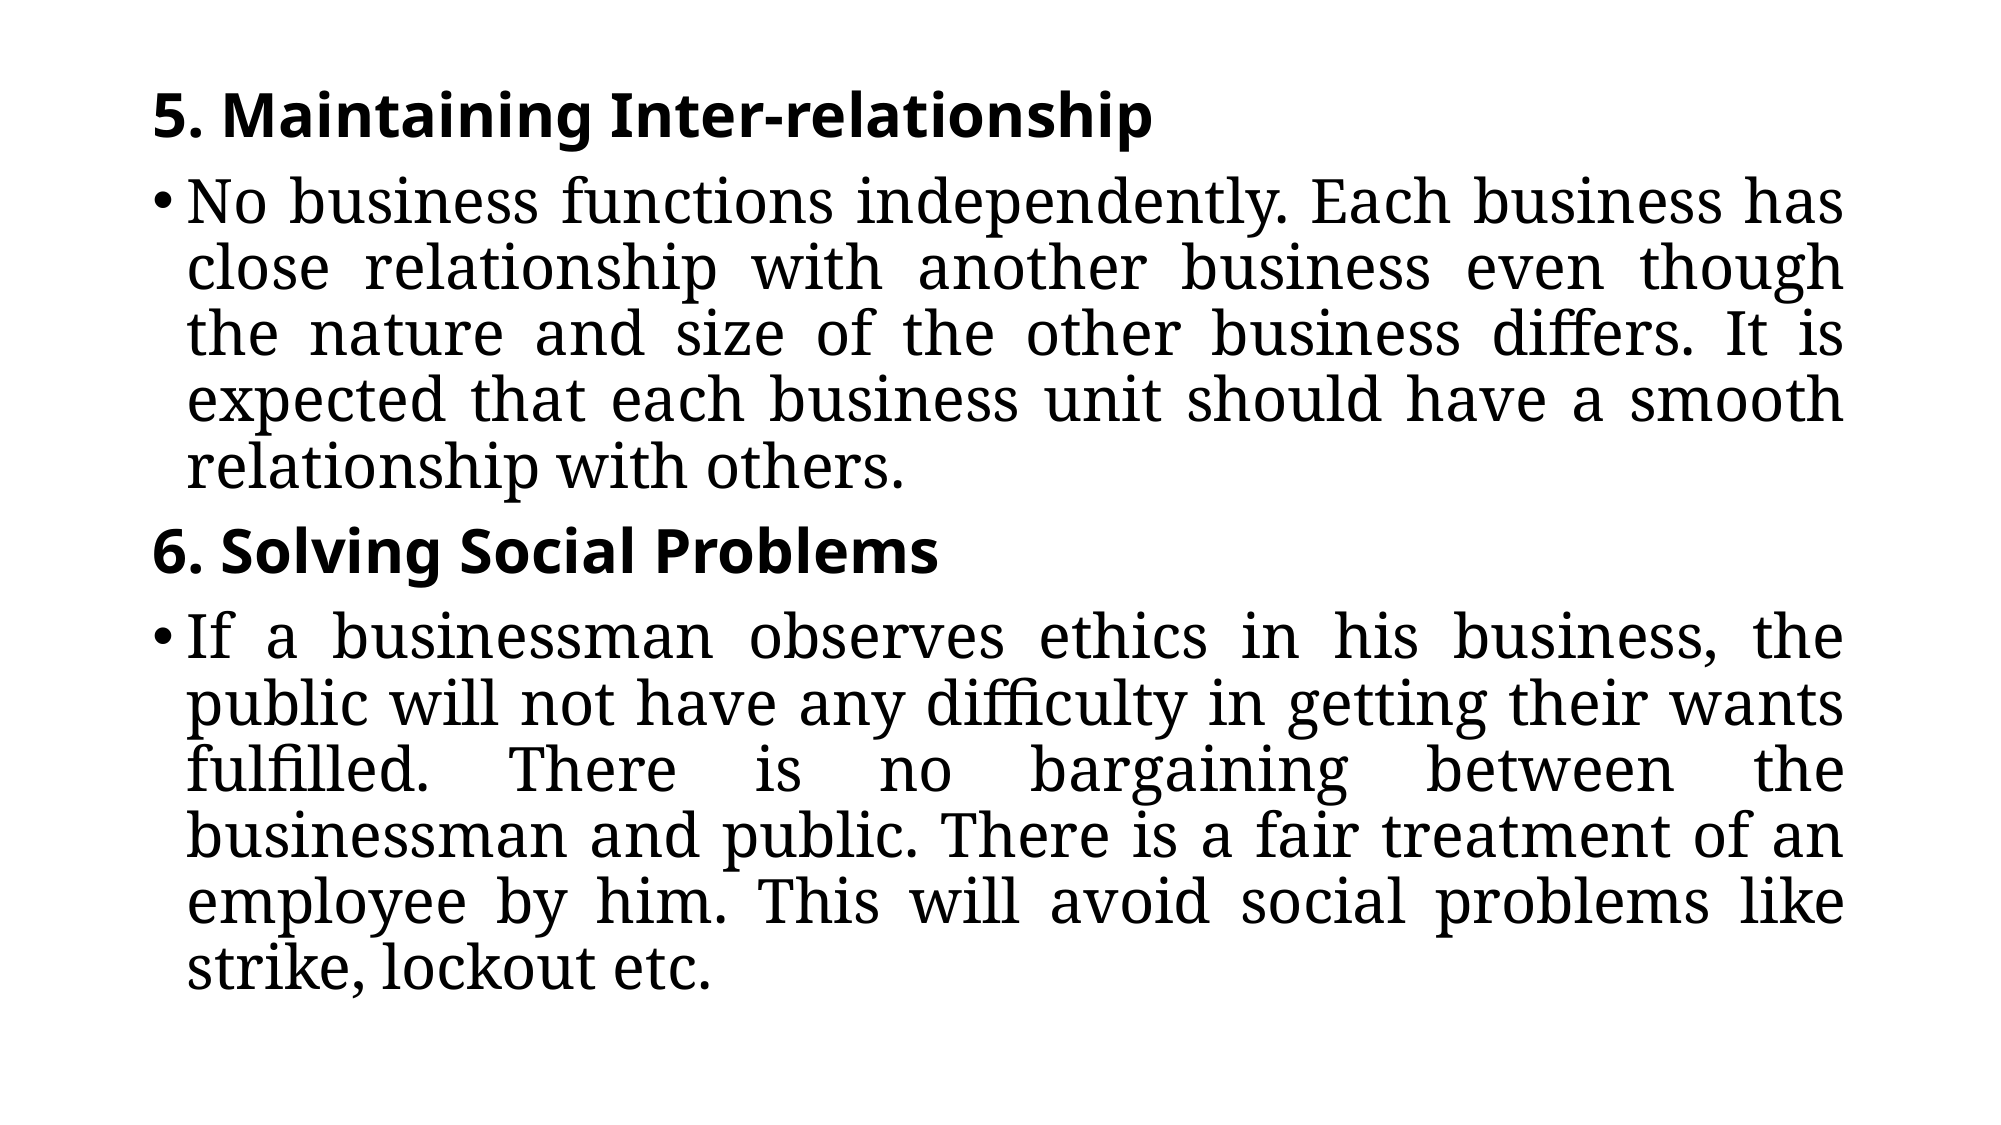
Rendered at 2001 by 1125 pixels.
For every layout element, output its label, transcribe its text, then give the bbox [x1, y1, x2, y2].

list 5. Maintaining Inter-relationship No business functions independently. Each business has close relationship with another business even though the nature and size of the other business differs. It is expected that each business unit should have a smooth relationship with others. 6. Solving Social Problems If a businessman observes ethics in his business, the public will not have any difficulty in getting their wants fulfilled. There is no bargaining between the businessman and public. There is a fair treatment of an employee by him. This will avoid social problems like strike, lockout etc. [137, 77, 1863, 1014]
